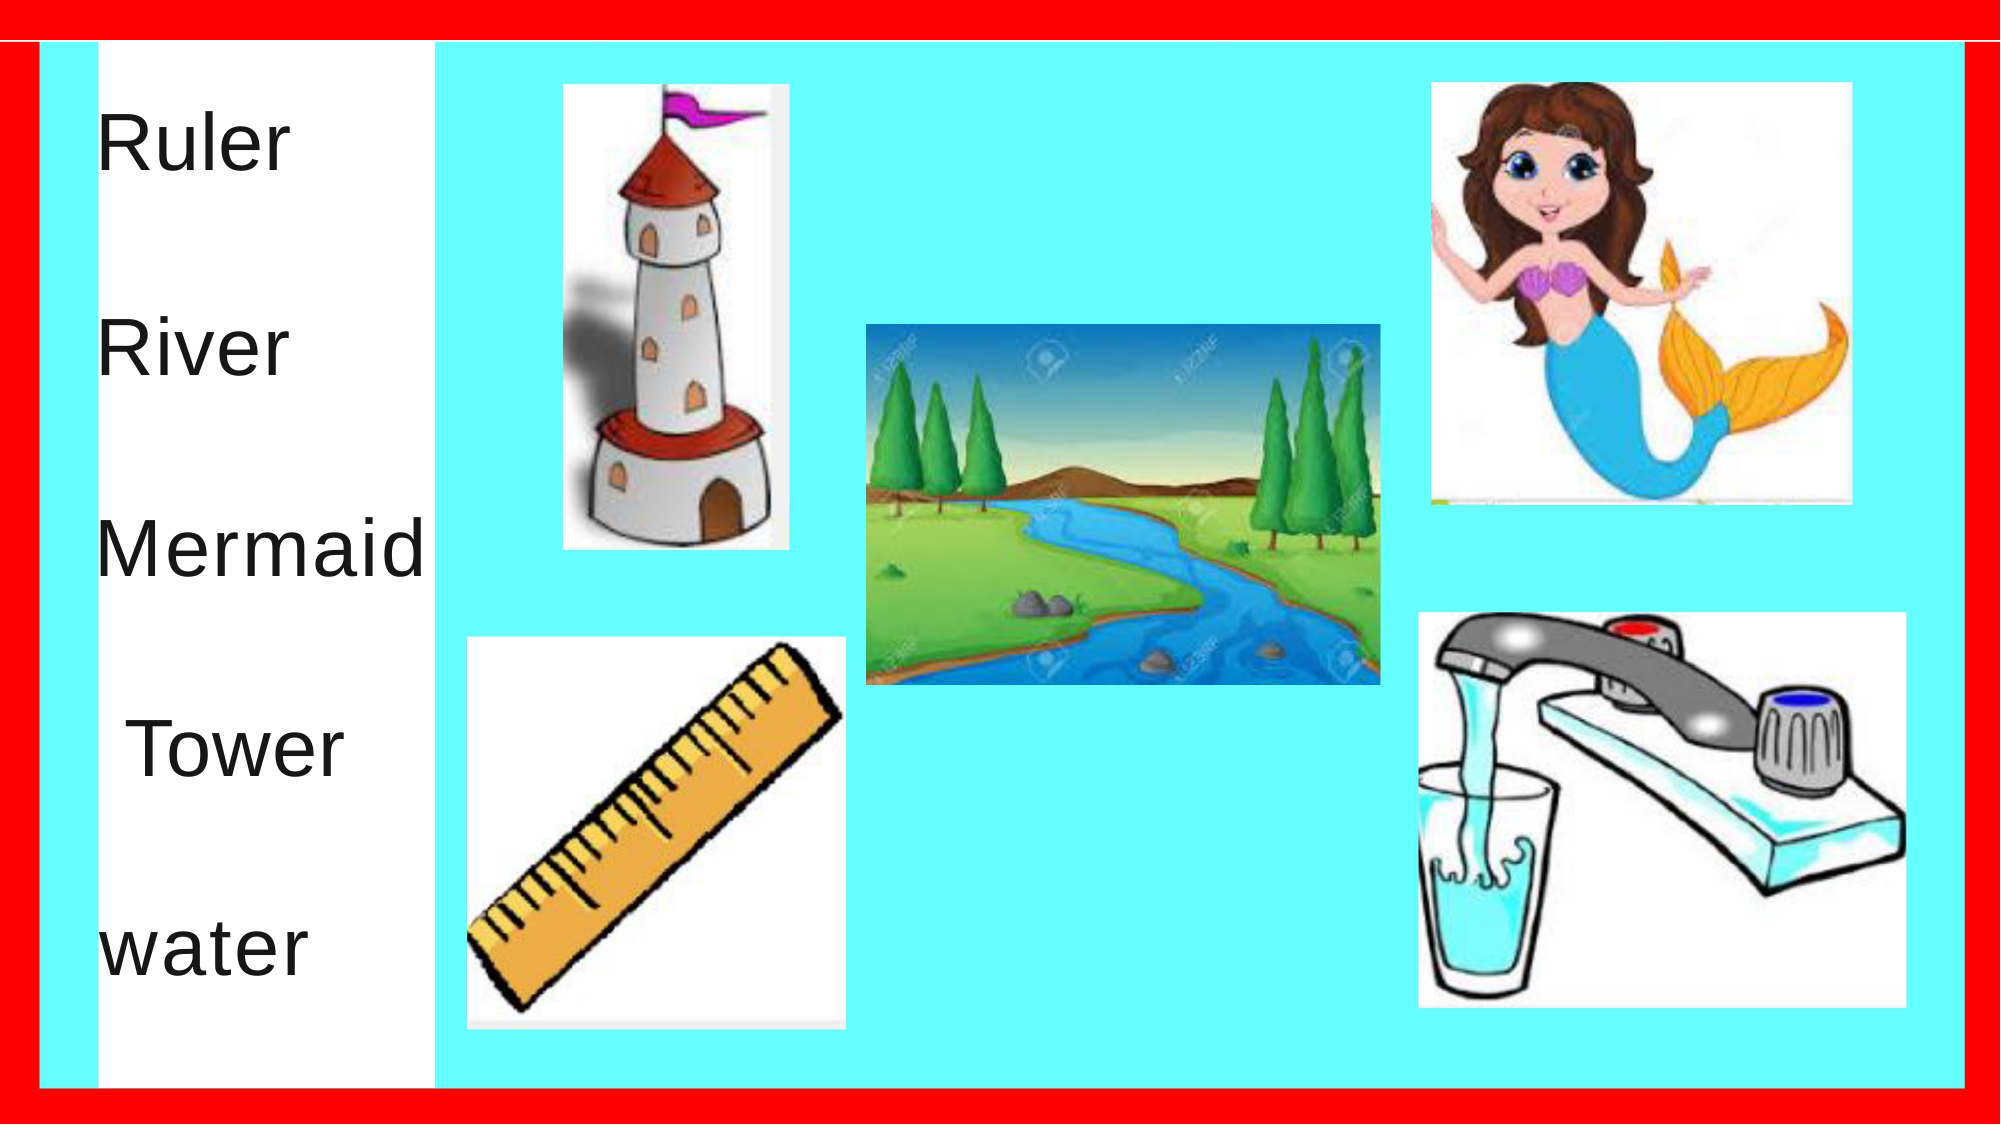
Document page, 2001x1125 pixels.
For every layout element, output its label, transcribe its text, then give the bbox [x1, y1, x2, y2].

text_box Ruler River Mermaid Tower water [92, 87, 436, 993]
text_box [0, 0, 2000, 1124]
